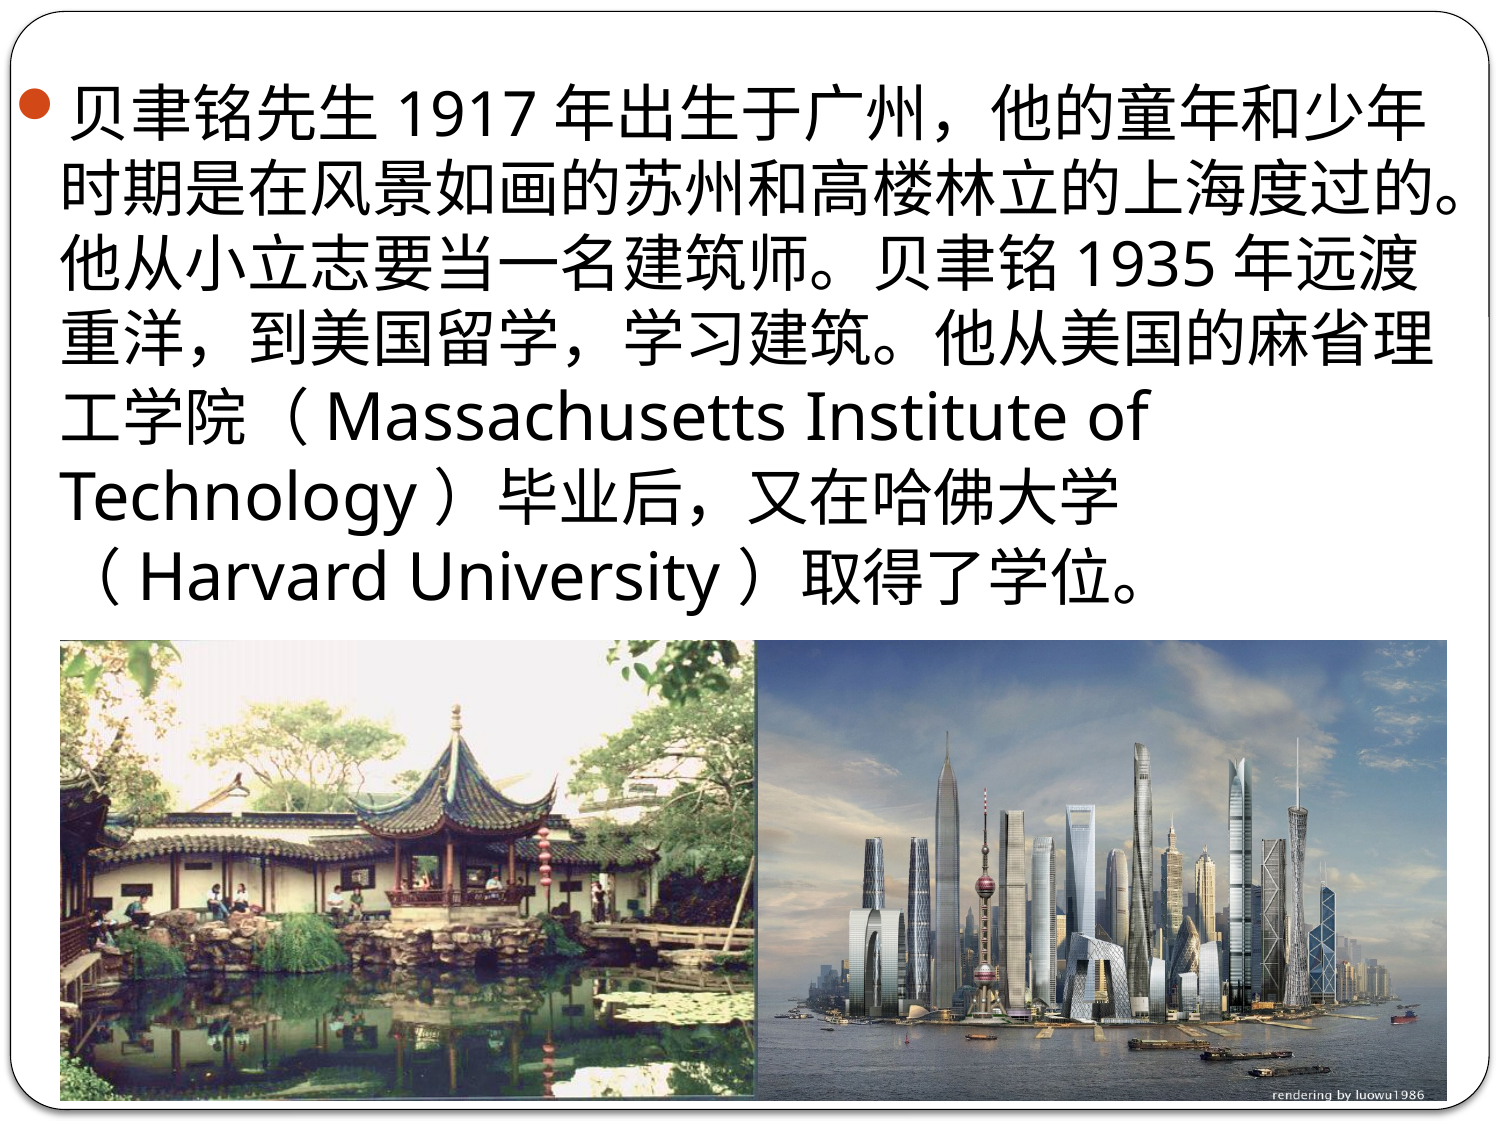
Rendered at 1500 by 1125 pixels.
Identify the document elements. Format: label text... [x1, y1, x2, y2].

list 贝聿铭先生1917年出生于广州，他的童年和少年时期是在风景如画的苏州和高楼林立的上海度过的。他从小立志要当一名建筑师。贝聿铭1935年远渡重洋，到美国留学，学习建筑。他从美国的麻省理工学院（Massachusetts Institute of Technology）毕业后，又在哈佛大学（Harvard University）取得了学位。 [0, 66, 1471, 870]
picture [60, 640, 1448, 1101]
